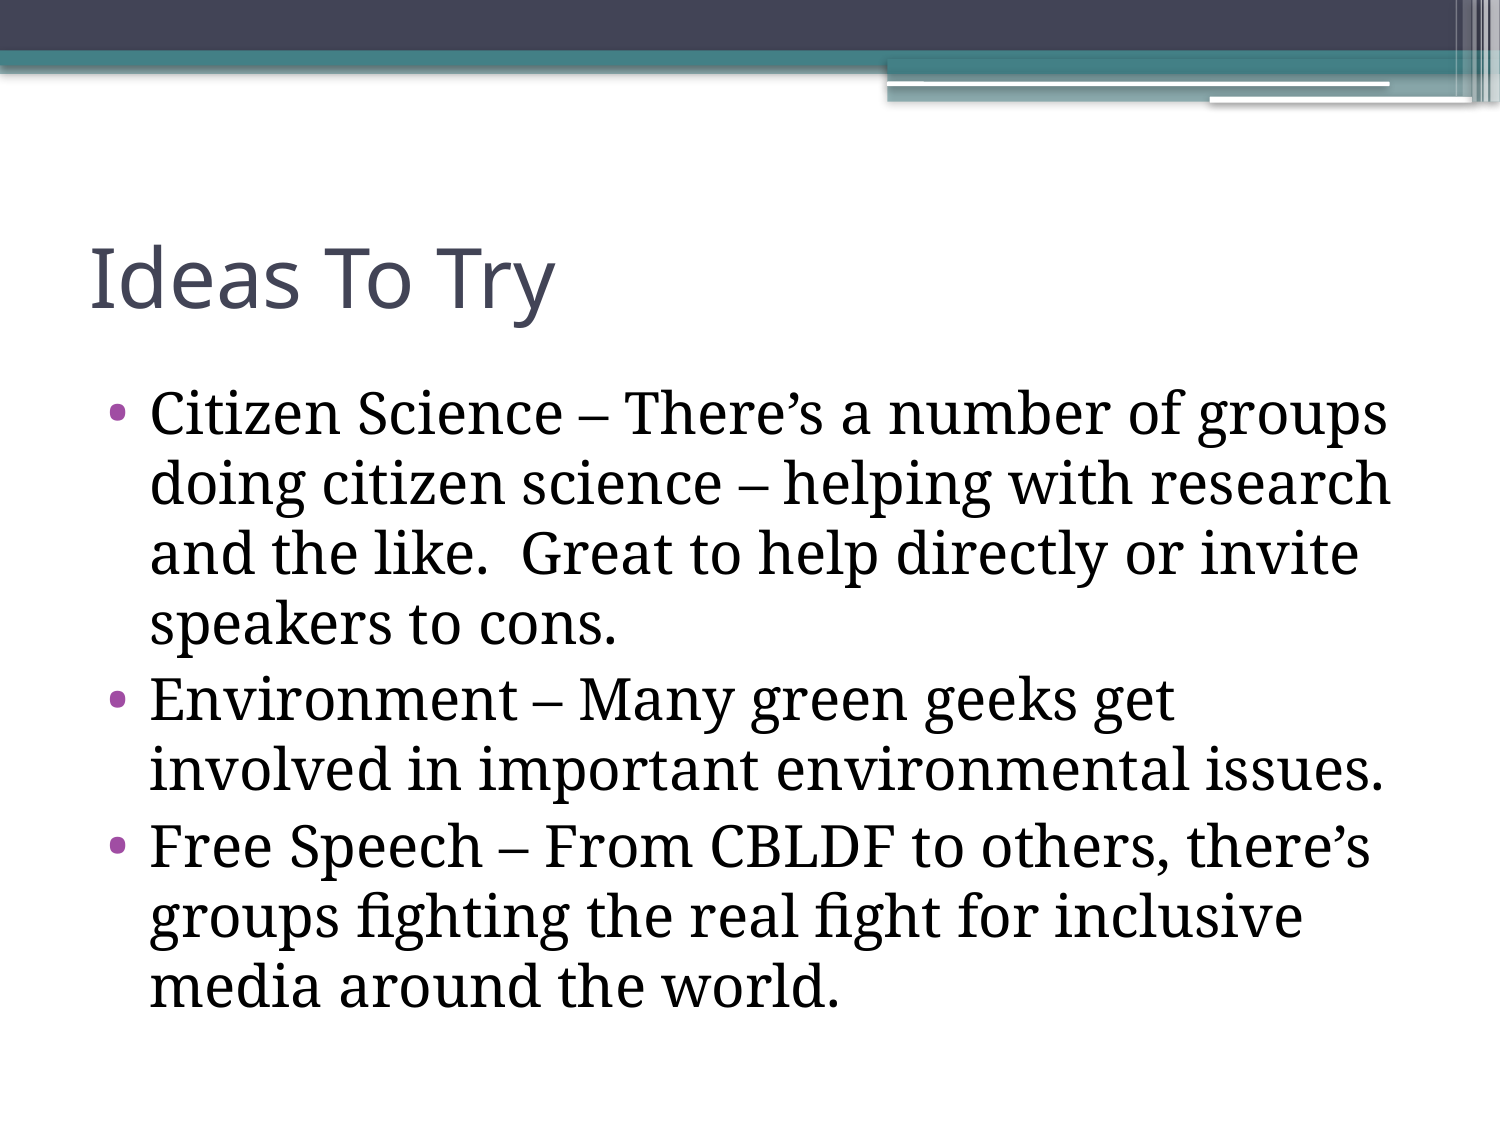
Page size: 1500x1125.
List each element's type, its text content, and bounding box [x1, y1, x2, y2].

title Ideas To Try [75, 187, 1425, 363]
list Citizen Science – There’s a number of groups doing citizen science – helping with research and the like. Great to help directly or invite speakers to cons. Environment – Many green geeks get involved in important environmental issues. Free Speech – From CBLDF to others, there’s groups fighting the real fight for inclusive media around the world. [75, 368, 1425, 1079]
